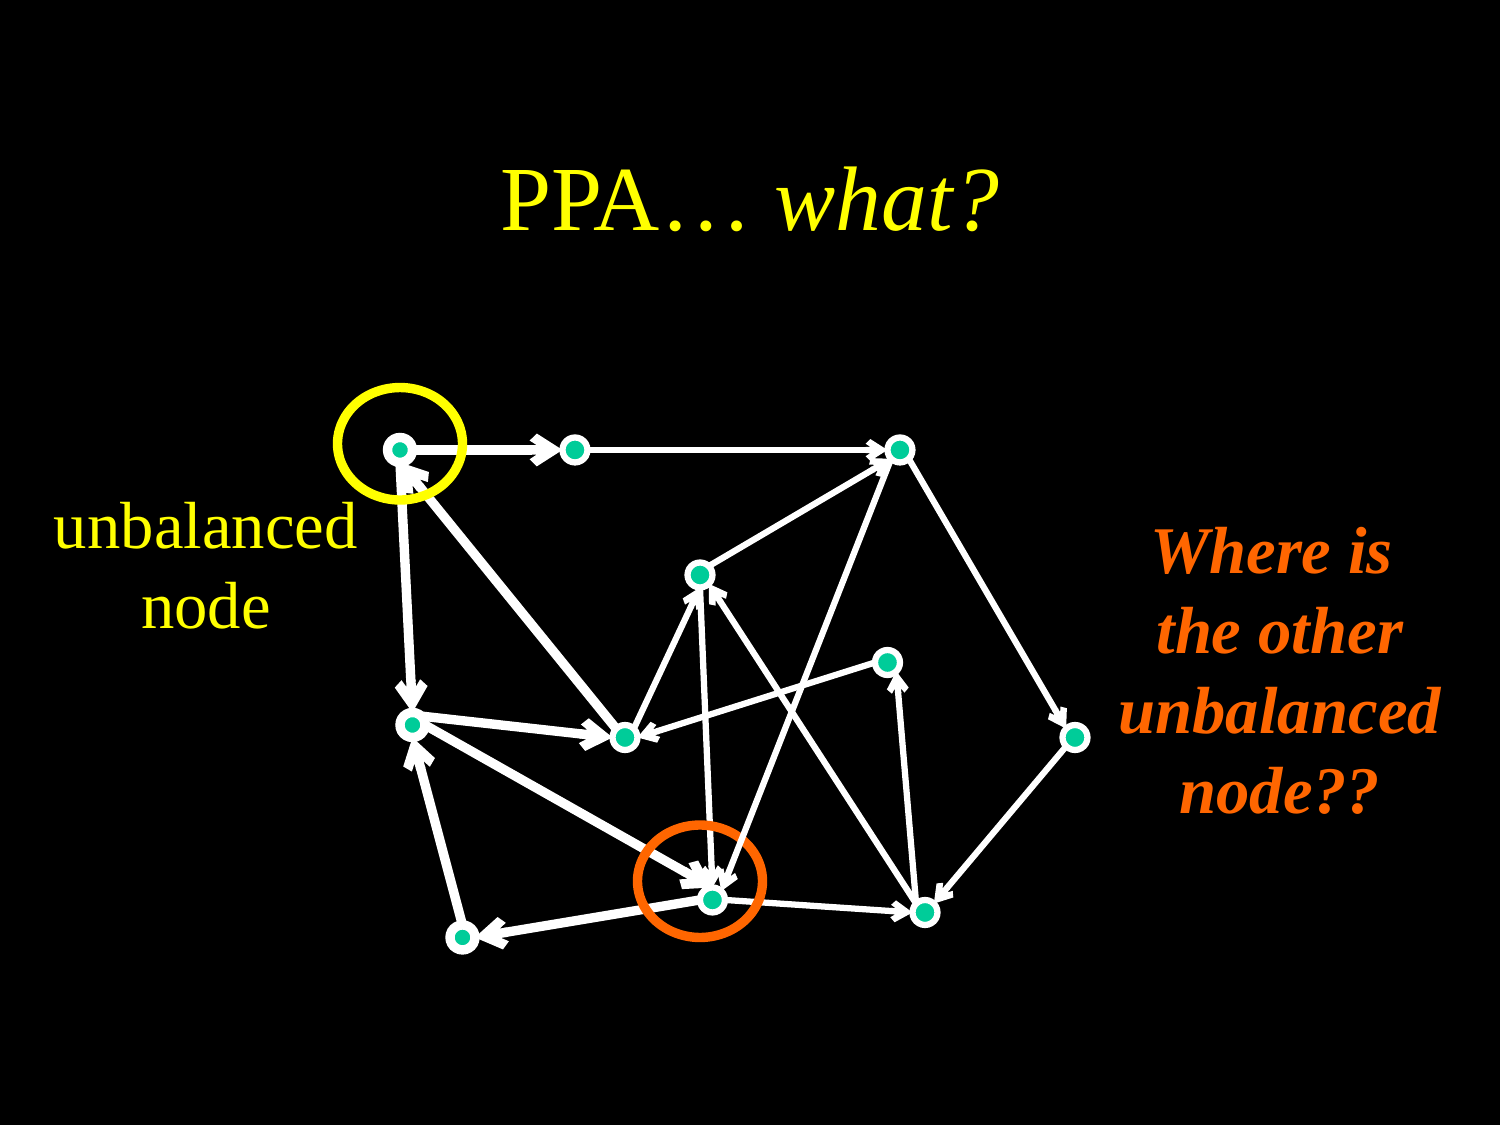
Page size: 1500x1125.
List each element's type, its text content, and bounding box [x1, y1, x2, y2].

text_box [708, 458, 719, 567]
text_box [704, 910, 744, 938]
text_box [908, 458, 1067, 729]
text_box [399, 462, 617, 729]
title PPA… what? [112, 99, 1388, 288]
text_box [721, 458, 892, 892]
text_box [933, 746, 1067, 904]
text_box [914, 900, 938, 925]
text_box [337, 387, 463, 500]
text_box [633, 587, 697, 723]
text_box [399, 462, 413, 713]
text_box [412, 738, 463, 926]
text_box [708, 583, 917, 904]
text_box [450, 925, 473, 950]
text_box [562, 437, 588, 460]
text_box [699, 587, 704, 723]
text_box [474, 899, 701, 938]
text_box [887, 437, 913, 463]
text_box unbalanced node [38, 474, 374, 650]
text_box [687, 562, 713, 585]
text_box Where is the other unbalanced node?? [1103, 499, 1457, 835]
text_box [1062, 725, 1088, 751]
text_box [424, 724, 703, 888]
